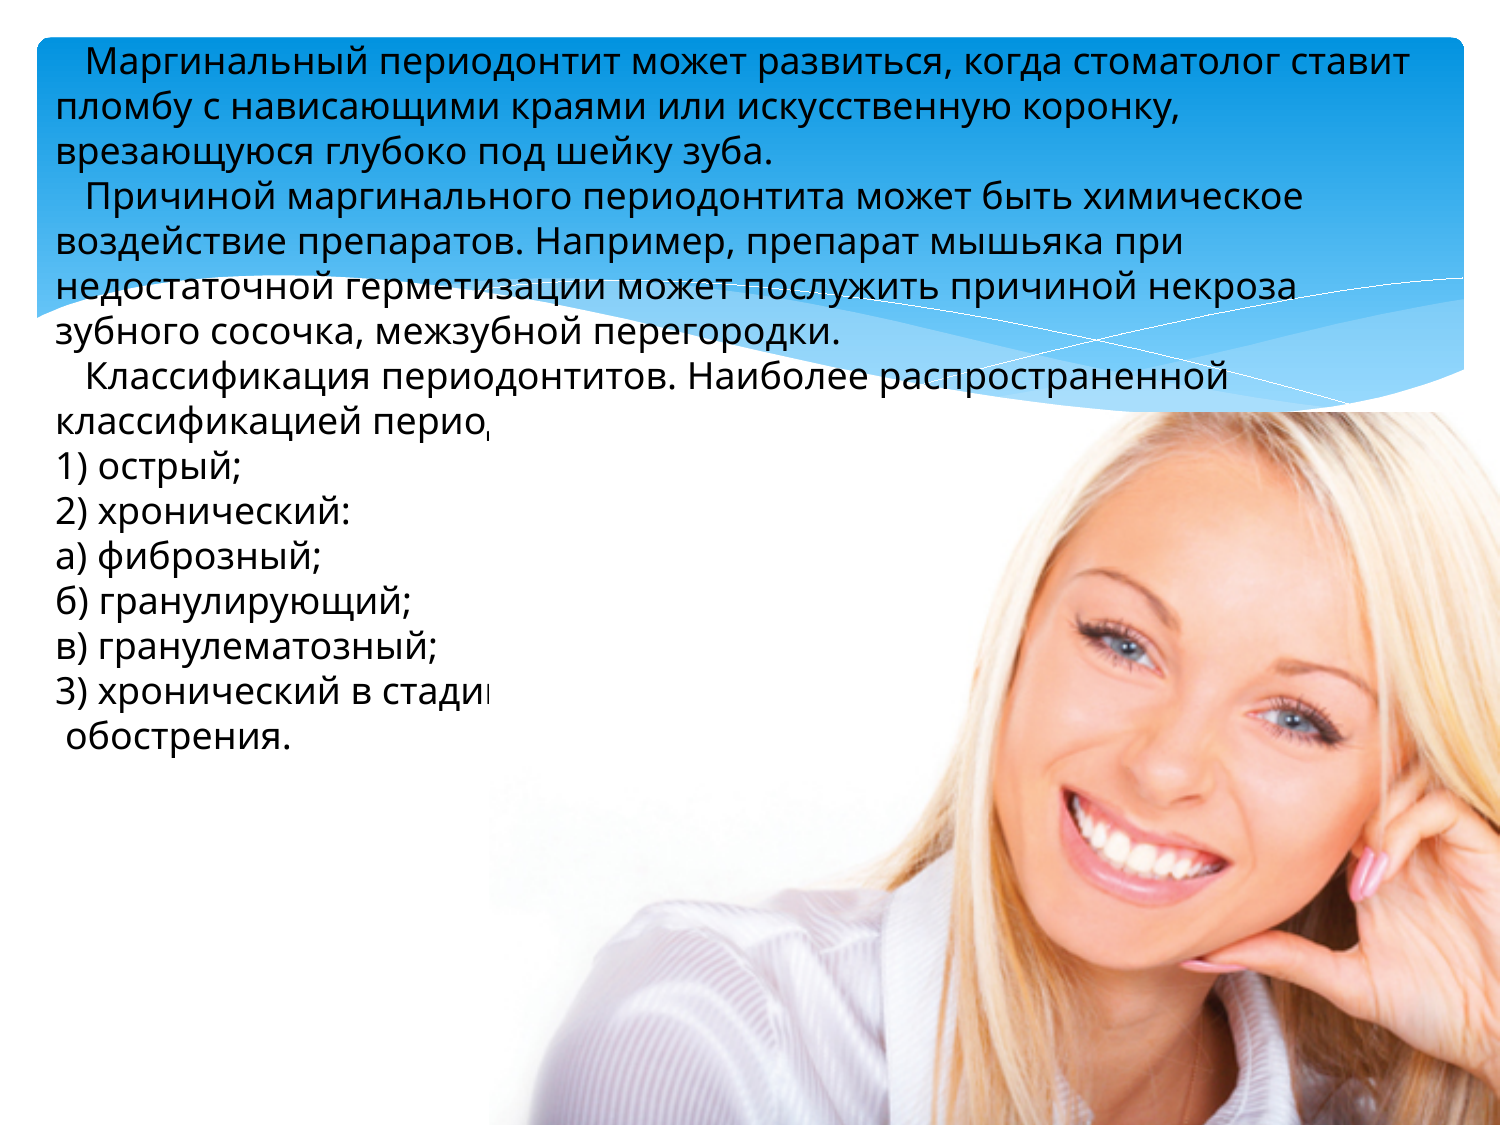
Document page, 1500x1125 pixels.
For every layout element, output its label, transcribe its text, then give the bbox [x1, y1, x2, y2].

picture [489, 411, 1500, 1125]
text_box Маргинальный периодонтит может развиться, когда стоматолог ставит пломбу с нависающими краями или искусственную коронку, врезающуюся глубоко под шейку зуба. Причиной маргинального периодонтита может быть химическое воздействие препаратов. Например, препарат мышьяка при недостаточной герметизации может послужить причиной некроза зубного сосочка, межзубной перегородки. Классификация периодонтитов. Наиболее распространенной классификацией периодонтитов является клини-ко-рентгенологическая: 1) острый; 2) хронический: а) фиброзный; б) гранулирующий; в) гранулематозный; 3) хронический в стадии обострения. [40, 29, 1459, 765]
